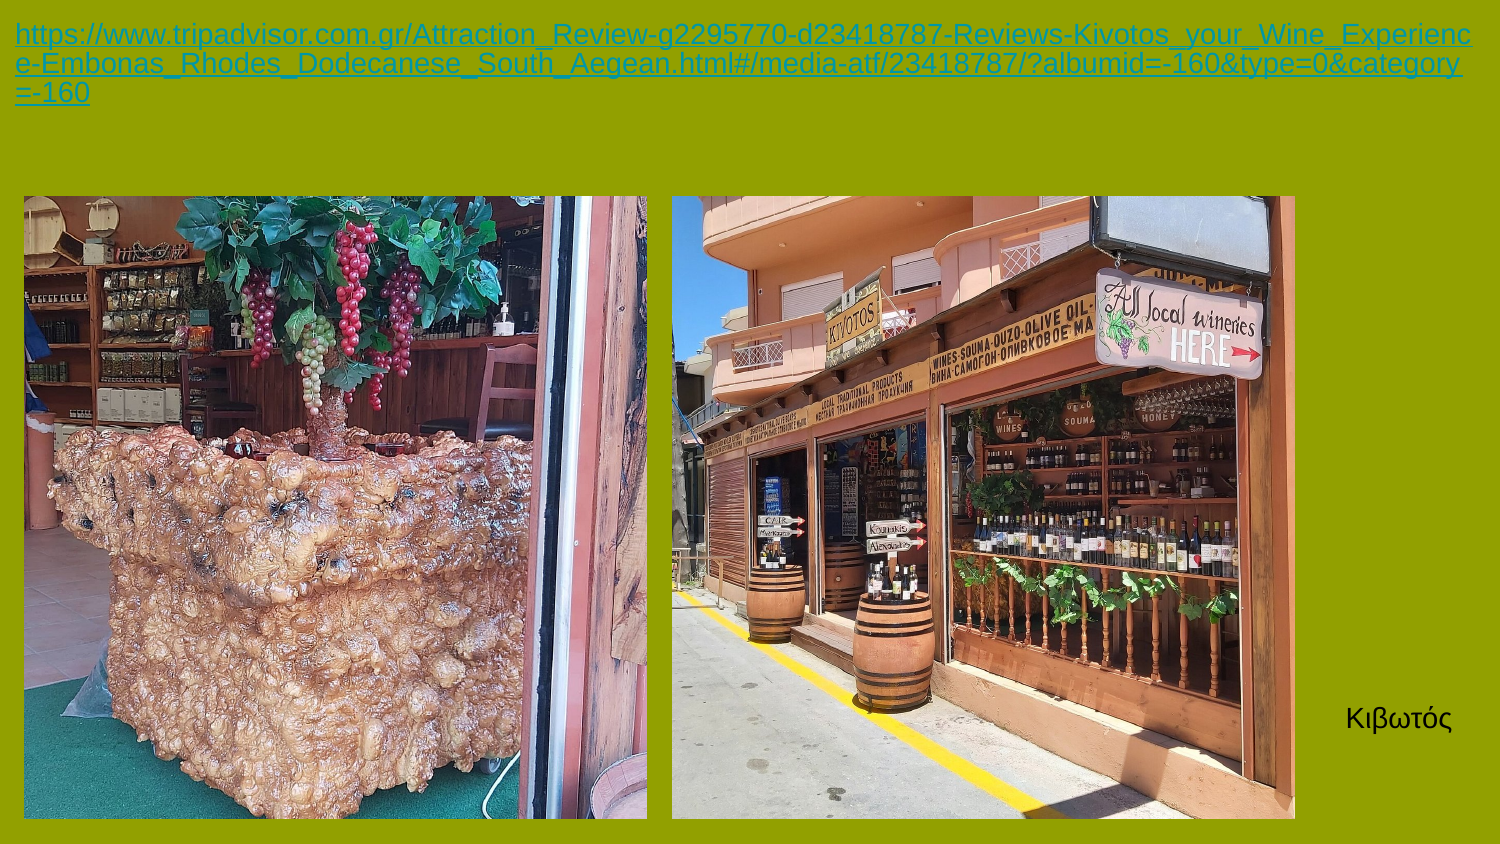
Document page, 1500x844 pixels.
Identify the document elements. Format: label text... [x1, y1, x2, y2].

text_box https://www.tripadvisor.com.gr/Attraction_Review-g2295770-d23418787-Reviews-Kivotos_your_Wine_Experience-Embonas_Rhodes_Dodecanese_South_Aegean.html#/media-atf/23418787/?albumid=-160&type=0&category=-160 [0, 0, 1494, 100]
text_box Κιβωτός [1330, 684, 1482, 749]
picture [671, 196, 1295, 819]
picture [24, 196, 648, 819]
